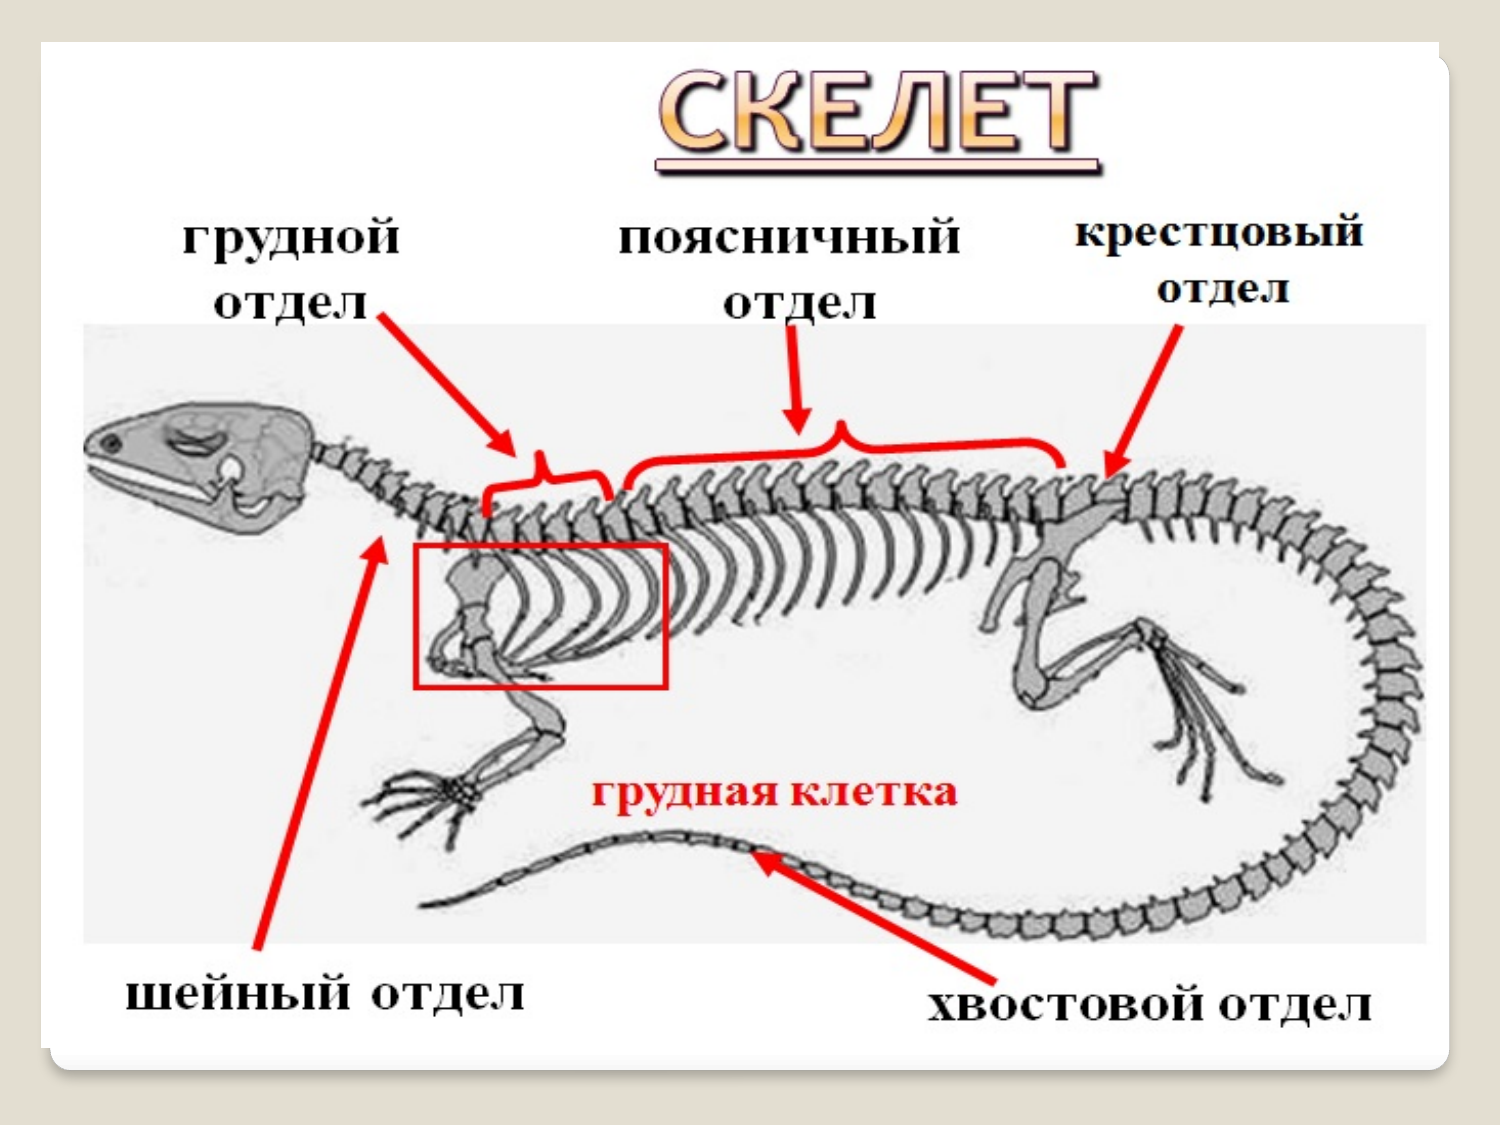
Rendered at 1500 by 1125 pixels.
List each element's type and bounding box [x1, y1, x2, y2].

list [41, 42, 1439, 1049]
